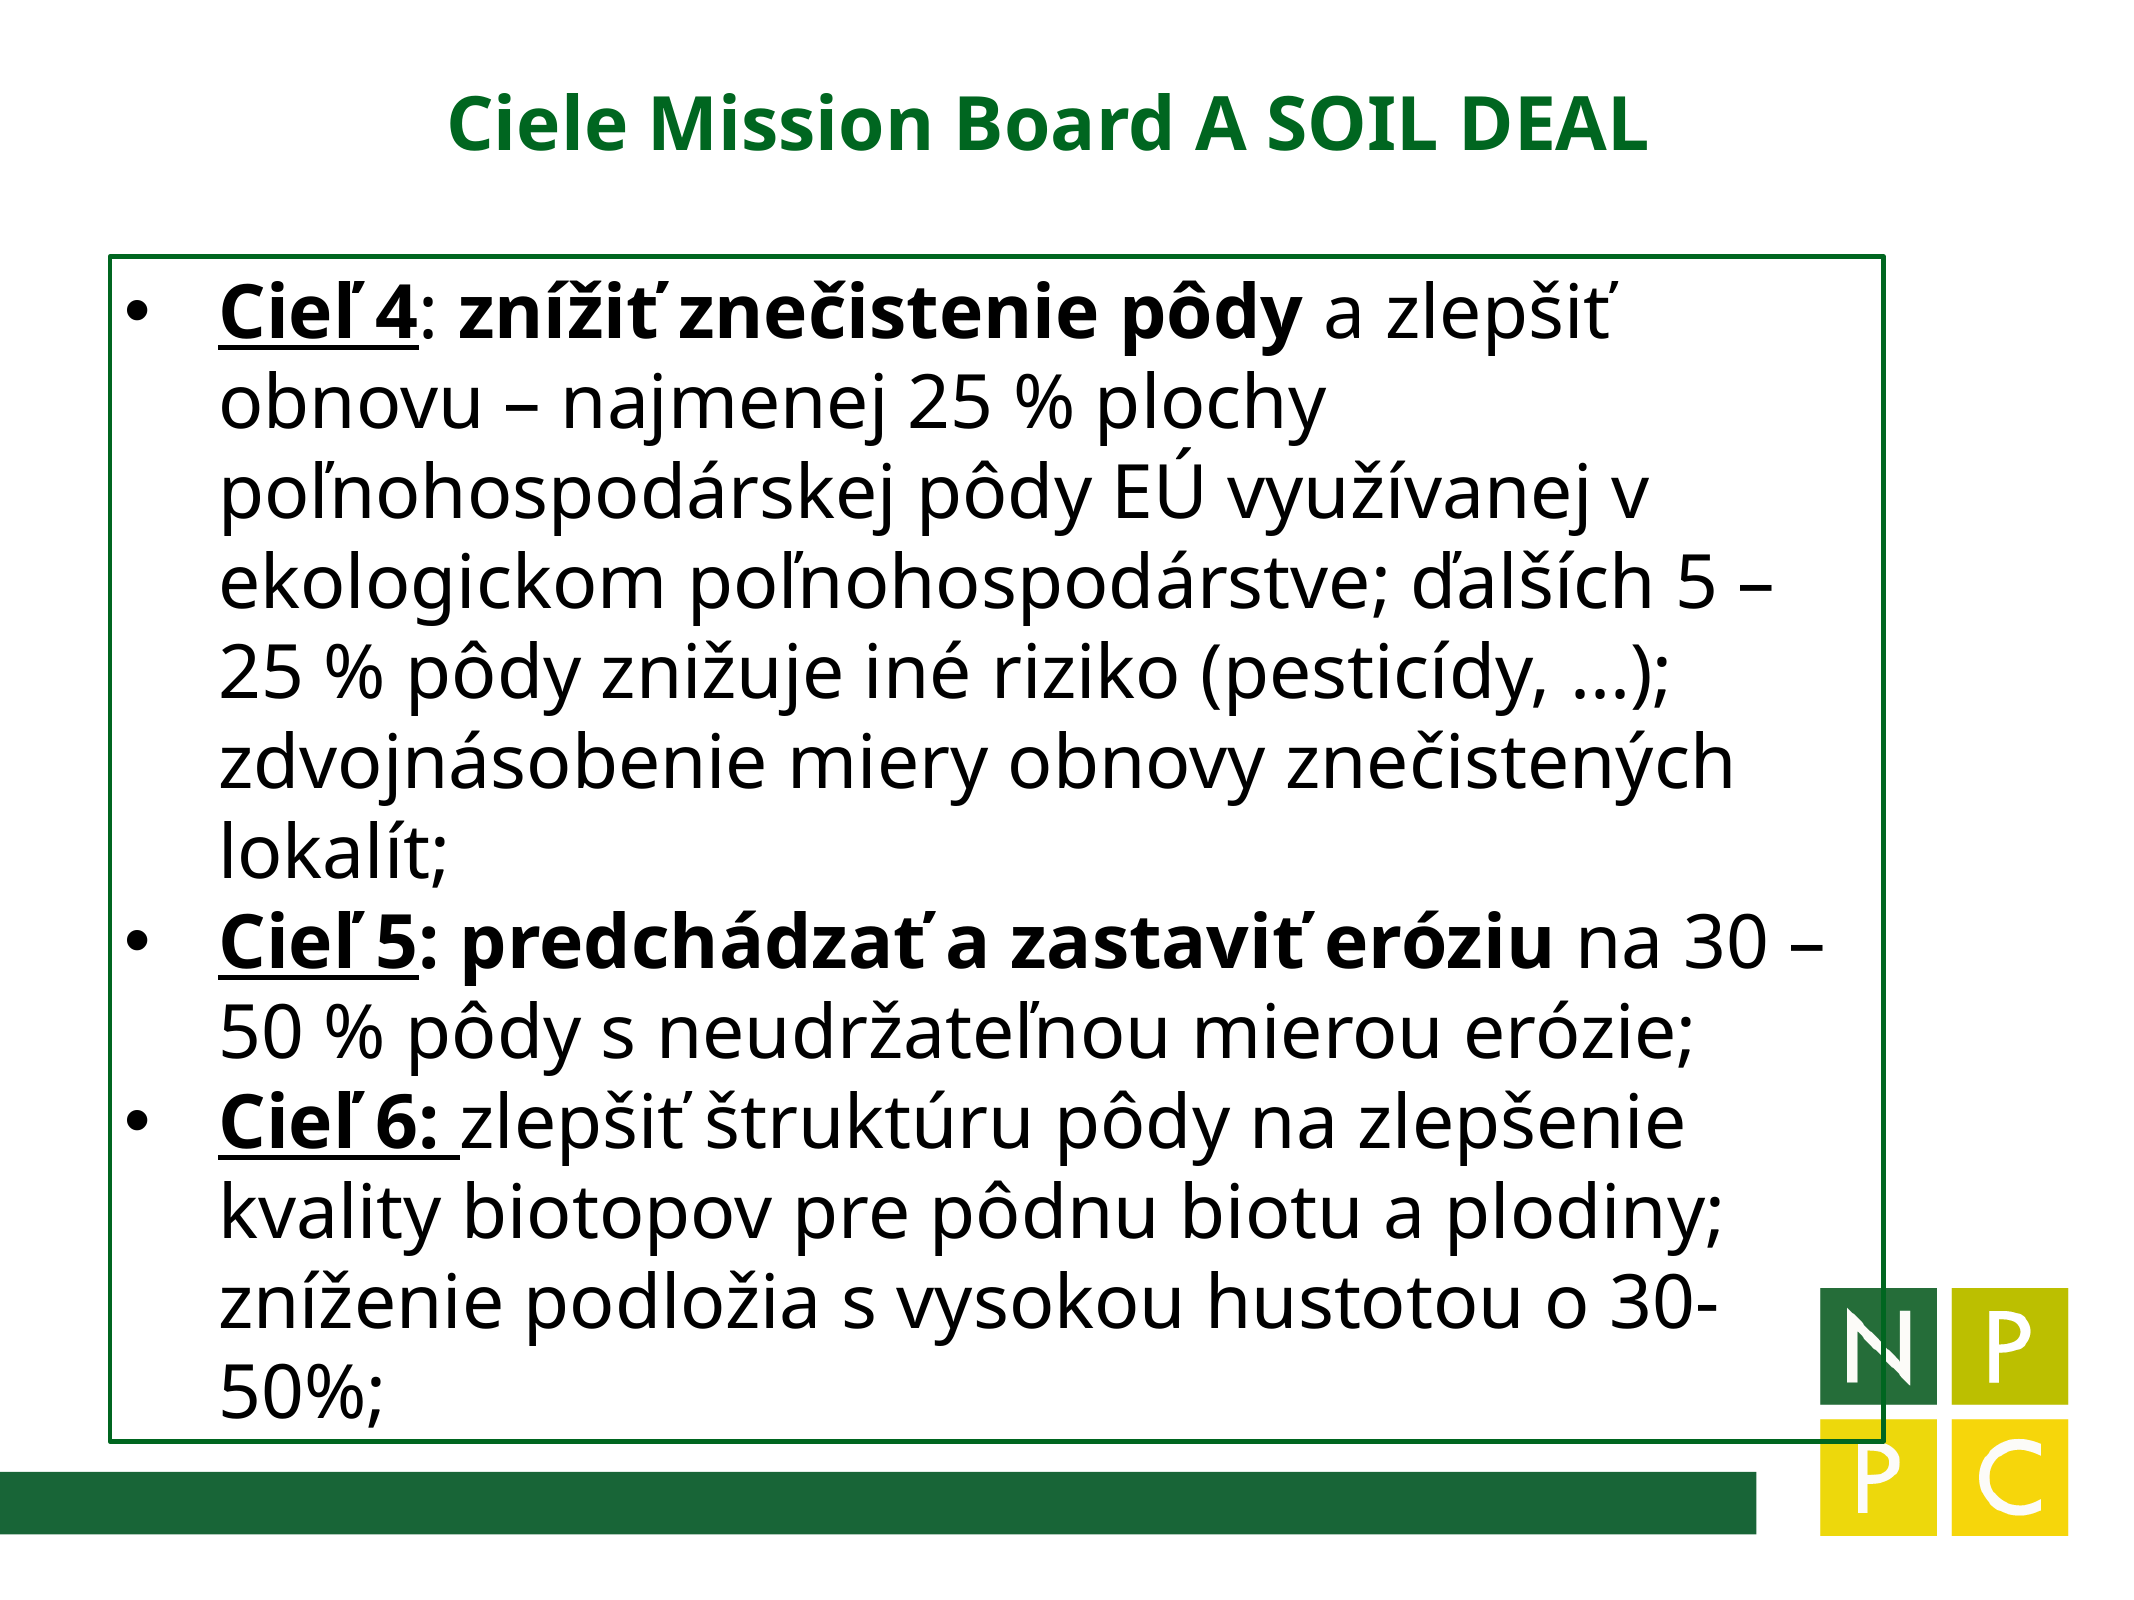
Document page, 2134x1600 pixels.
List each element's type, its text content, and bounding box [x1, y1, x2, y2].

text_box Ciele Mission Board A SOIL DEAL [239, 67, 1859, 173]
text_box Cieľ 4: znížiť znečistenie pôdy a zlepšiť obnovu – najmenej 25 % plochy poľnohospodárskej pôdy EÚ využívanej v ekologickom poľnohospodárstve; ďalších 5 – 25 % pôdy znižuje iné riziko (pesticídy, ...); zdvojnásobenie miery obnovy znečistených lokalít; Cieľ 5: predchádzať a zastaviť eróziu na 30 – 50 % pôdy s neudržateľnou mierou erózie; Cieľ 6: zlepšiť štruktúru pôdy na zlepšenie kvality biotopov pre pôdnu biotu a plodiny; zníženie podložia s vysokou hustotou o 30-50%; [109, 256, 1884, 1442]
picture [1755, 1224, 2134, 1600]
